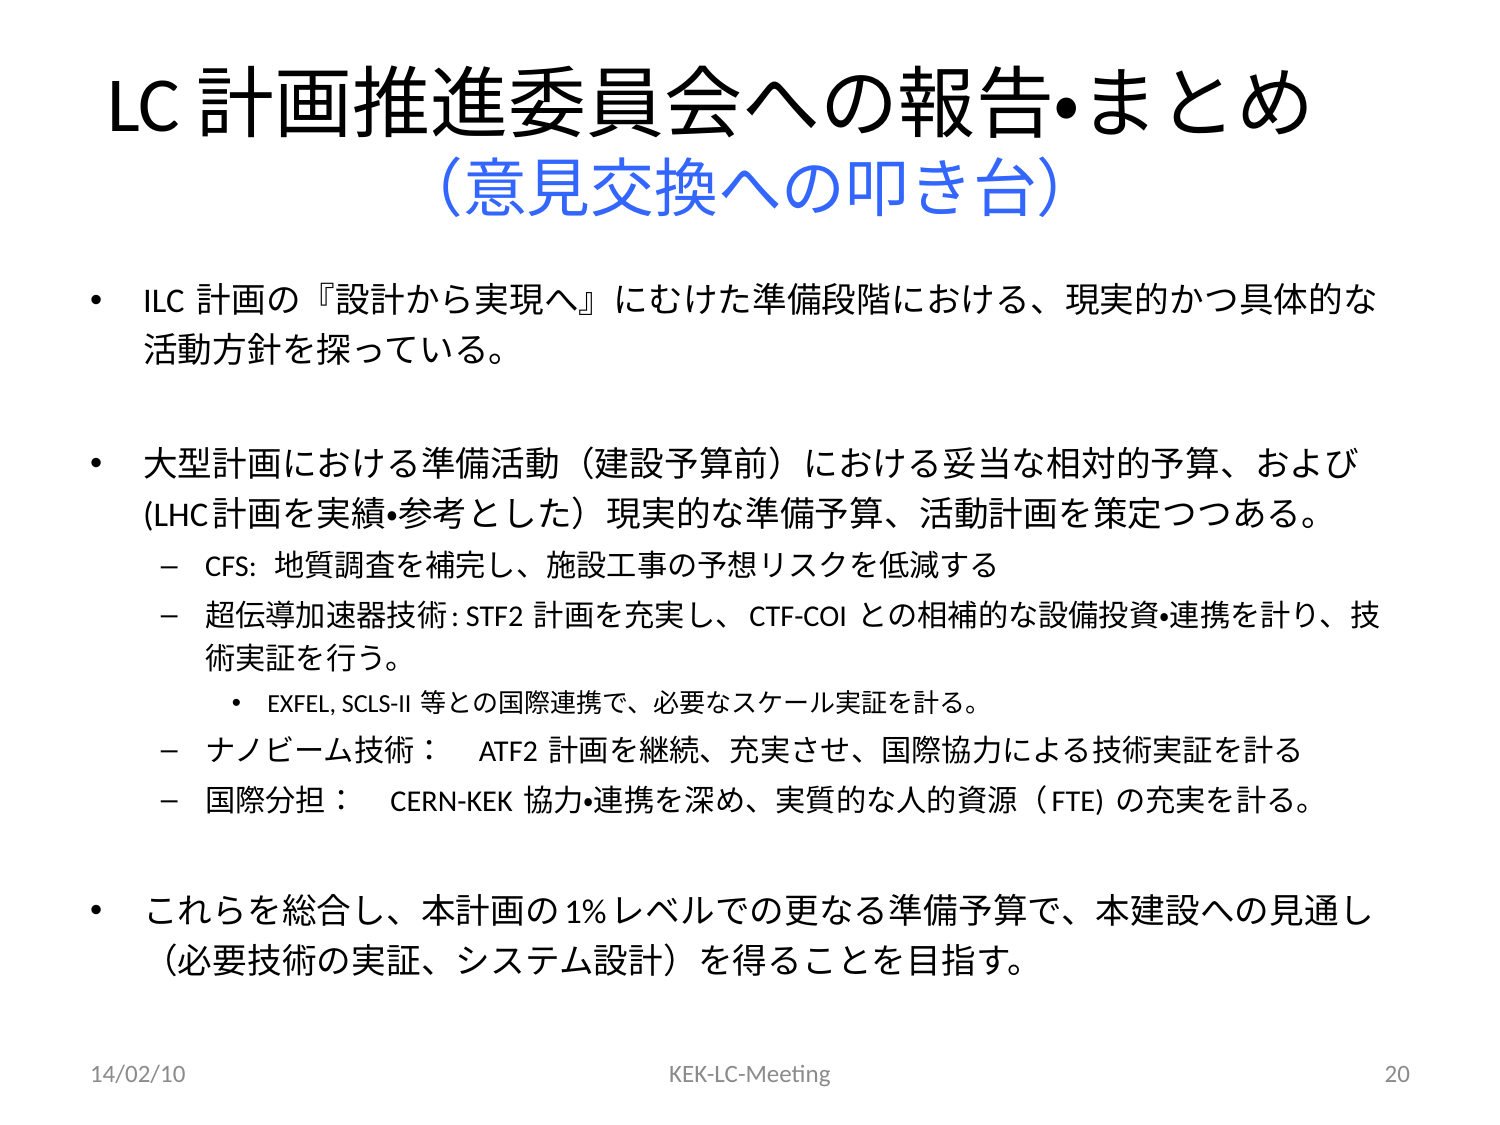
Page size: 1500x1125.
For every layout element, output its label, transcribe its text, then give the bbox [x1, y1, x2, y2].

footer KEK-LC-Meeting [512, 1042, 988, 1103]
slide_number 20 [1074, 1042, 1425, 1103]
list ILC 計画の『設計から実現へ』にむけた準備段階における、現実的かつ具体的な活動方針を探っている。 大型計画における準備活動（建設予算前）における妥当な相対的予算、および(LHC計画を実績・参考とした）現実的な準備予算、活動計画を策定つつある。 CFS: 地質調査を補完し、施設工事の予想リスクを低減する 超伝導加速器技術: STF2 計画を充実し、CTF-COI との相補的な設備投資・連携を計り、技術実証を行う。 EXFEL, SCLS-II 等との国際連携で、必要なスケール実証を計る。 ナノビーム技術： ATF2 計画を継続、充実させ、国際協力による技術実証を計る 国際分担： CERN-KEK 協力・連携を深め、実質的な人的資源（FTE) の充実を計る。 これらを総合し、本計画の1%レベルでの更なる準備予算で、本建設への見通し（必要技術の実証、システム設計）を得ることを目指す。 [75, 262, 1425, 1005]
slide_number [75, 1042, 425, 1103]
title LC計画推進委員会への報告・まとめ （意見交換への叩き台） [75, 45, 1425, 233]
